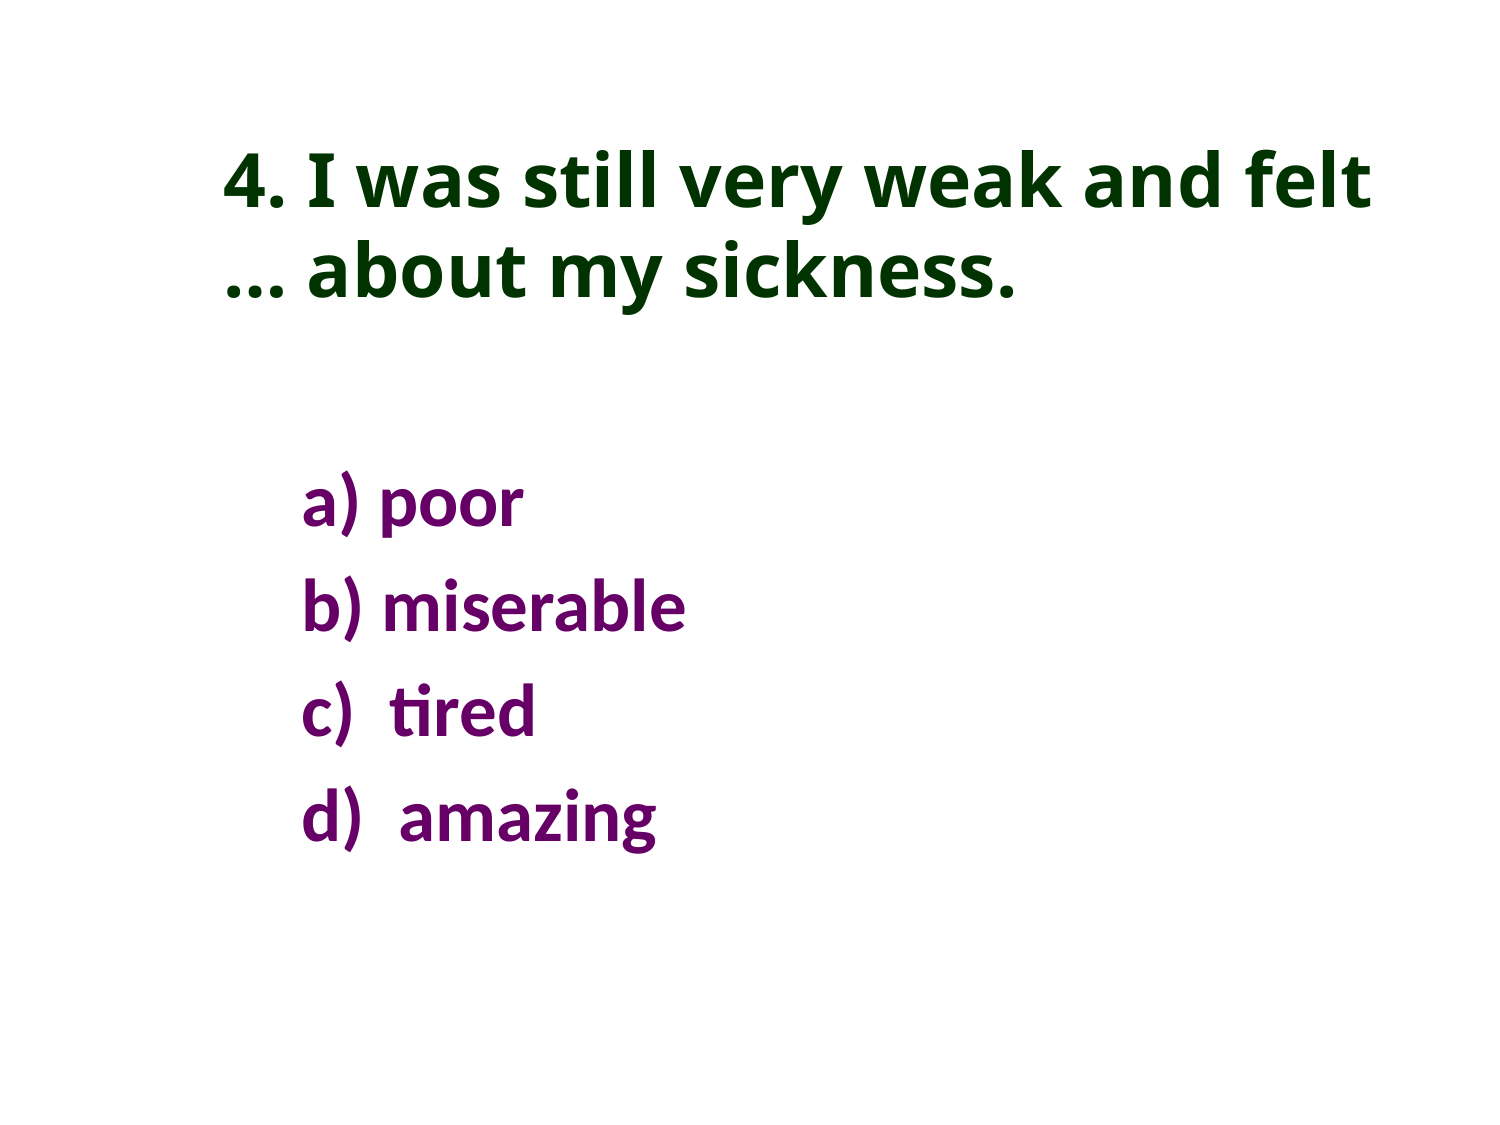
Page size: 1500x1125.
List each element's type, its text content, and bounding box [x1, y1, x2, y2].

text_box a) poor b) miserable c) tired d) amazing [286, 444, 1349, 917]
text_box 4. I was still very weak and felt … about my sickness. [208, 125, 1427, 525]
